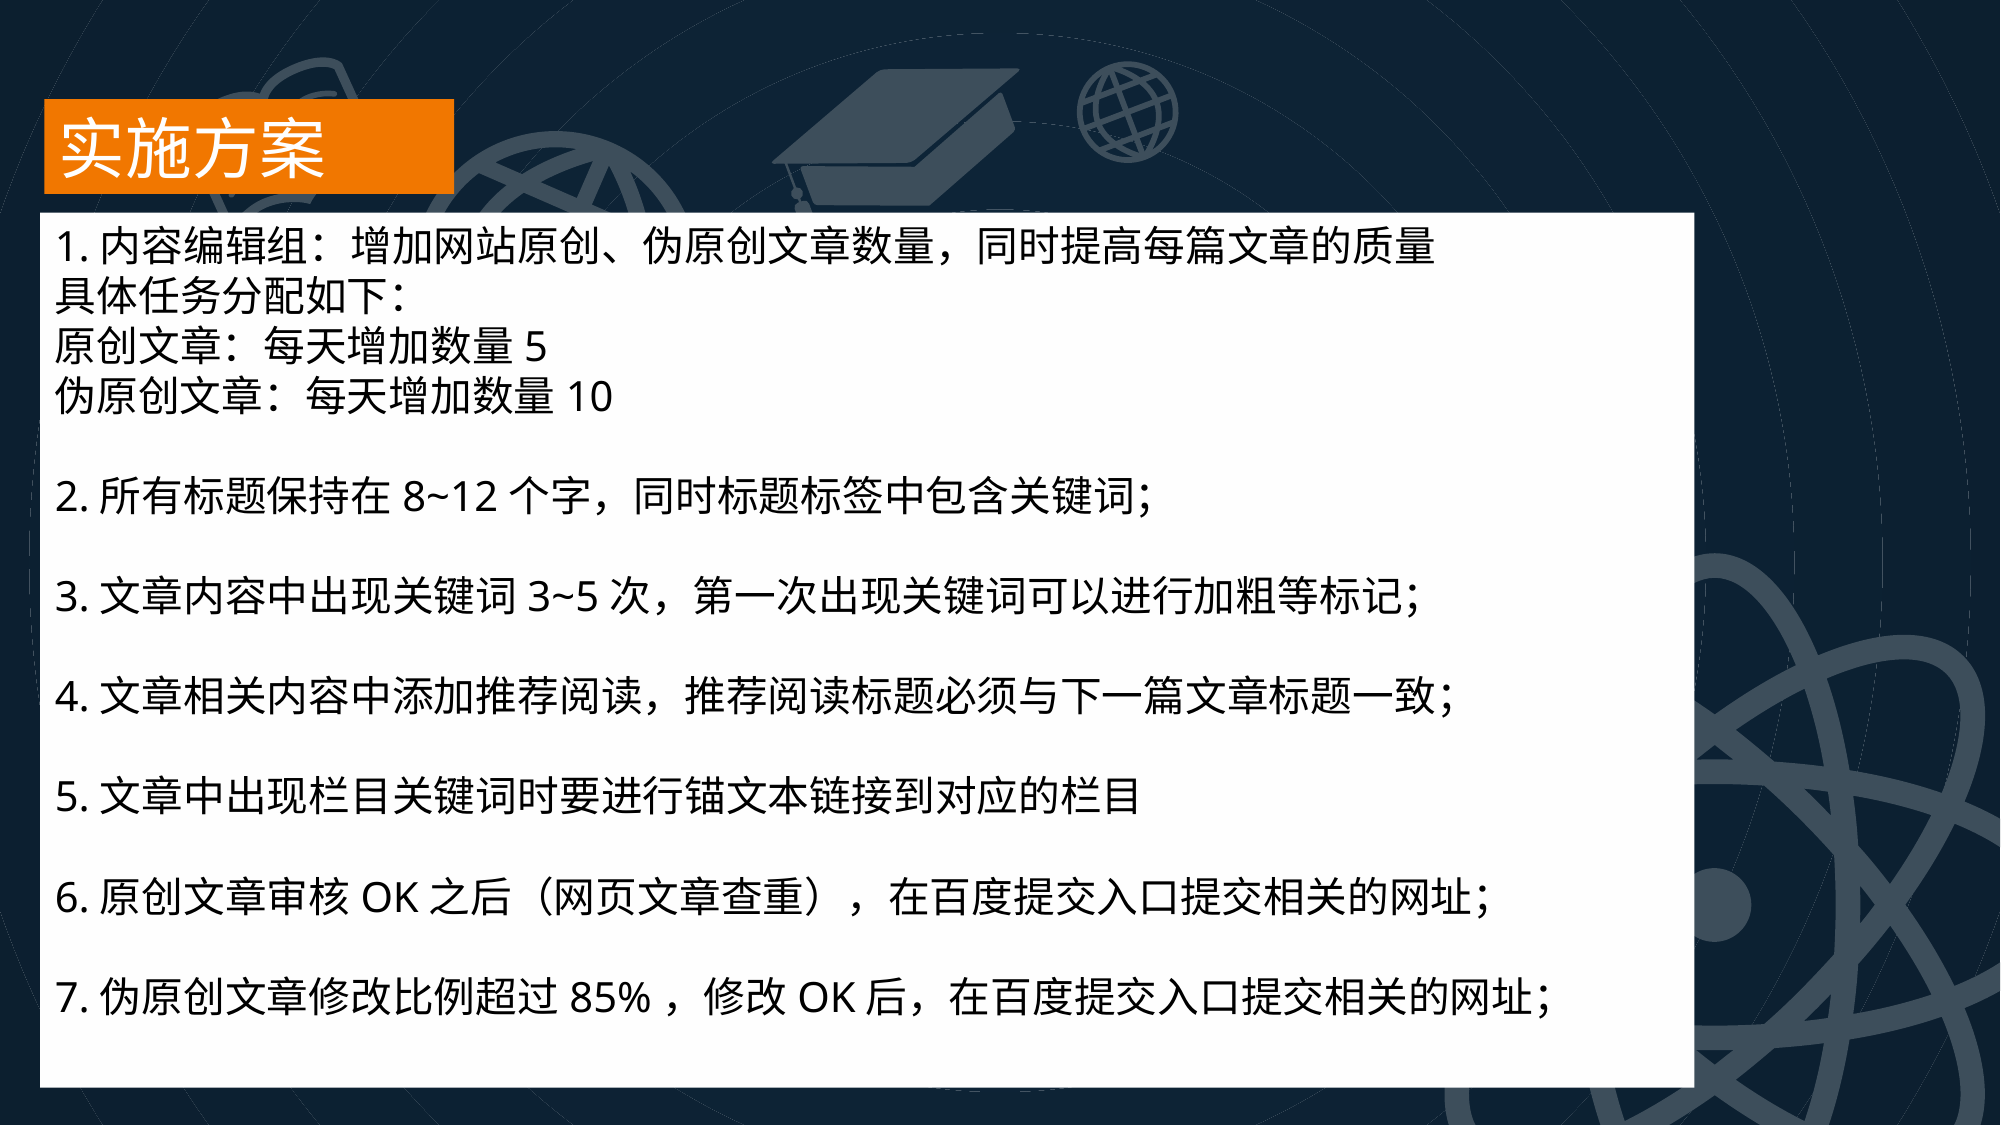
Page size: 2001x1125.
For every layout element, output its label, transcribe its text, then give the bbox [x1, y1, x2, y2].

text_box 1.内容编辑组：增加网站原创、伪原创文章数量，同时提高每篇文章的质量 具体任务分配如下： 原创文章：每天增加数量5 伪原创文章：每天增加数量10 2.所有标题保持在8~12个字，同时标题标签中包含关键词； 3.文章内容中出现关键词3~5次，第一次出现关键词可以进行加粗等标记； 4.文章相关内容中添加推荐阅读，推荐阅读标题必须与下一篇文章标题一致； 5.文章中出现栏目关键词时要进行锚文本链接到对应的栏目 6.原创文章审核OK之后（网页文章查重），在百度提交入口提交相关的网址； 7.伪原创文章修改比例超过85%，修改OK后，在百度提交入口提交相关的网址； [40, 212, 1695, 1088]
text_box 实施方案 [44, 99, 455, 194]
